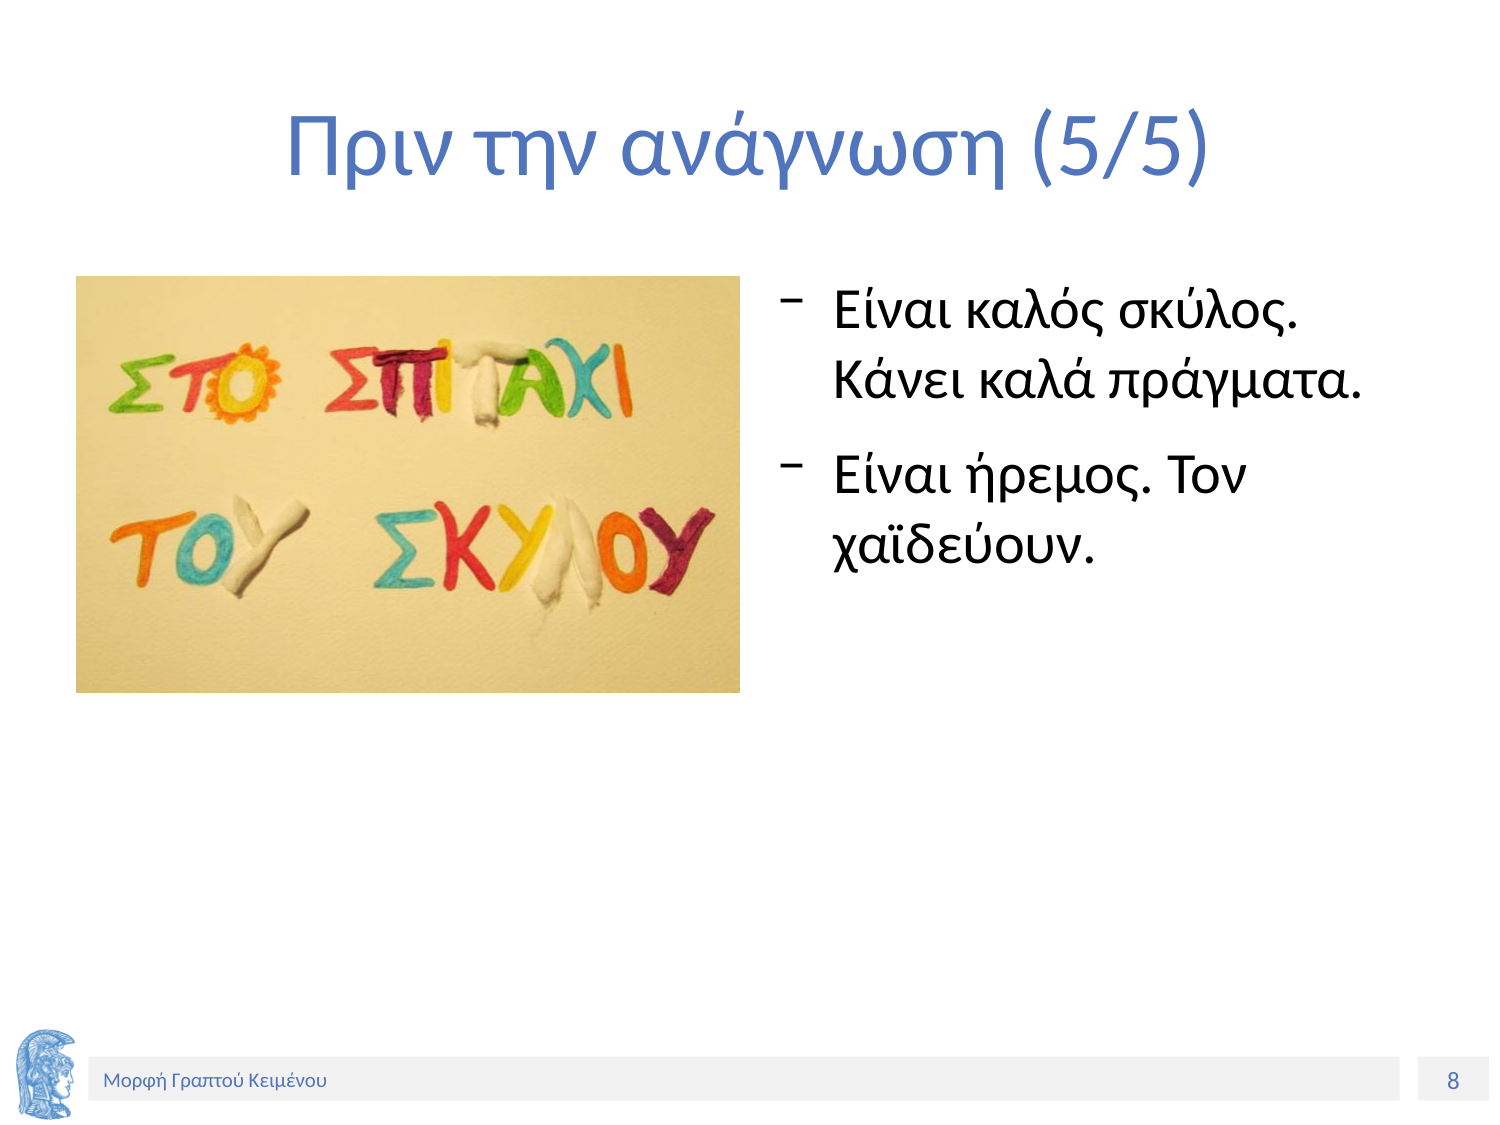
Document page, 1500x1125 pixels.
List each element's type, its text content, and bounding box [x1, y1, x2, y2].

picture [9, 1026, 81, 1120]
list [76, 276, 740, 693]
list Είναι καλός σκύλος. Κάνει καλά πράγματα. Είναι ήρεμος. Τον χαϊδεύουν. [762, 262, 1425, 1005]
title Πριν την ανάγνωση (5/5) [75, 45, 1425, 233]
